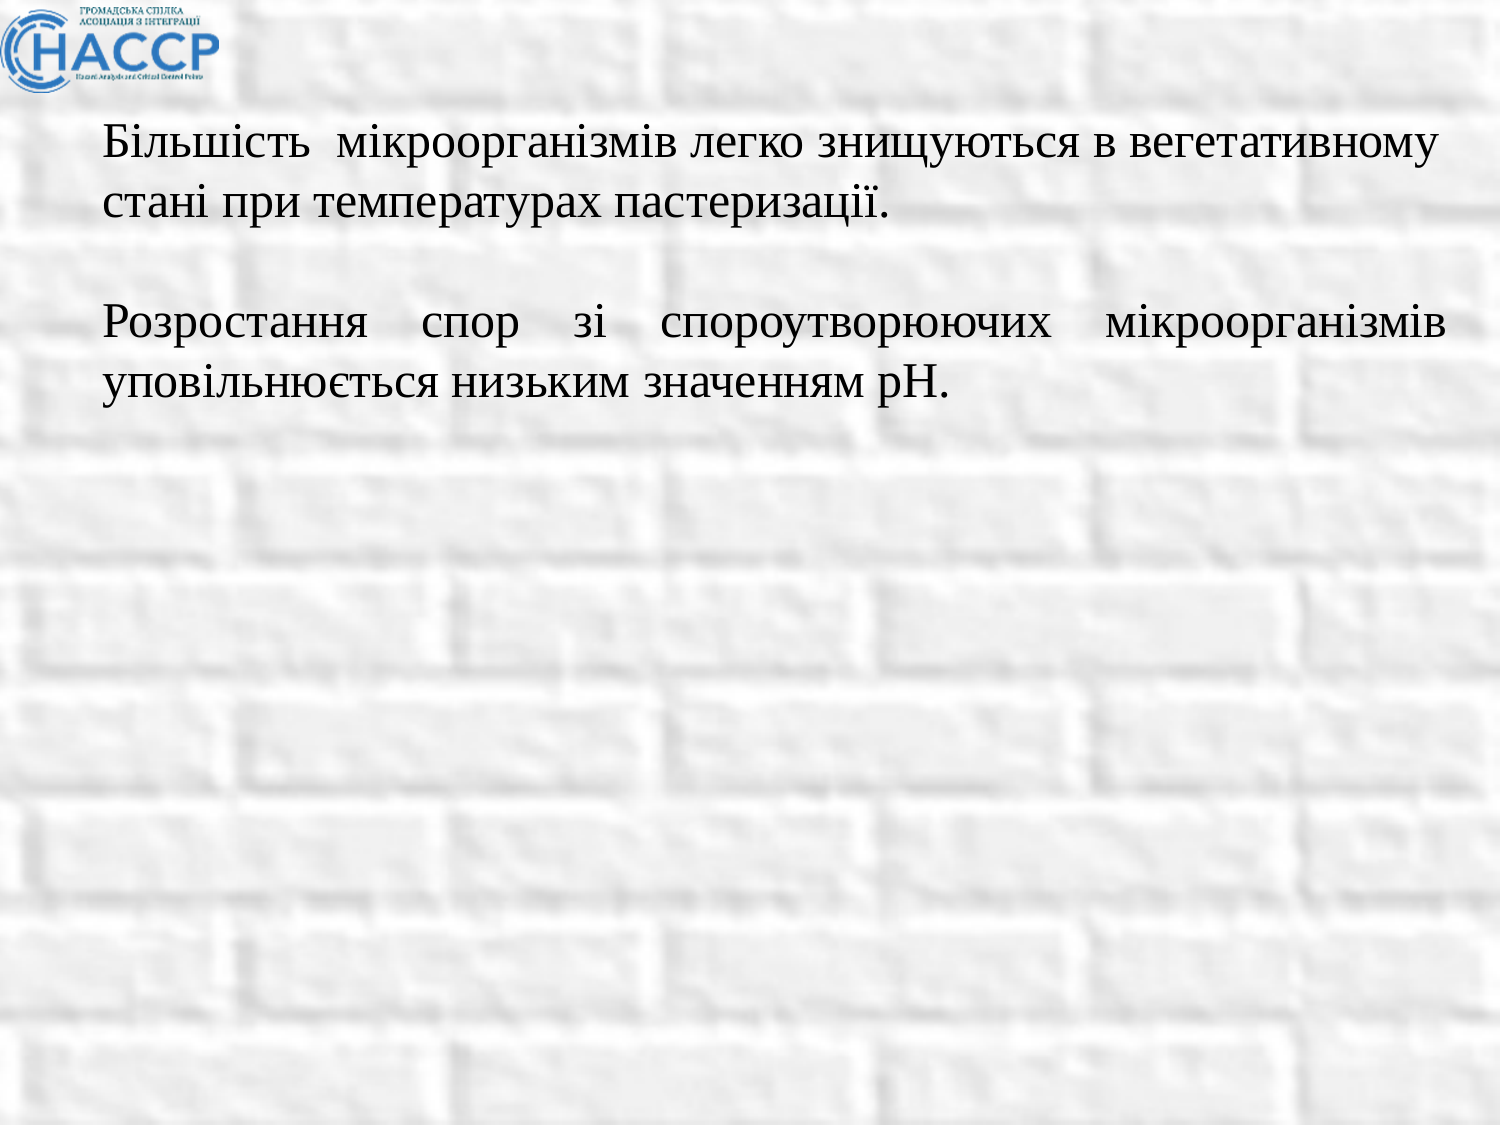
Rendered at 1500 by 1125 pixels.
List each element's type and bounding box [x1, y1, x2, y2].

text_box [0, 0, 1500, 1125]
